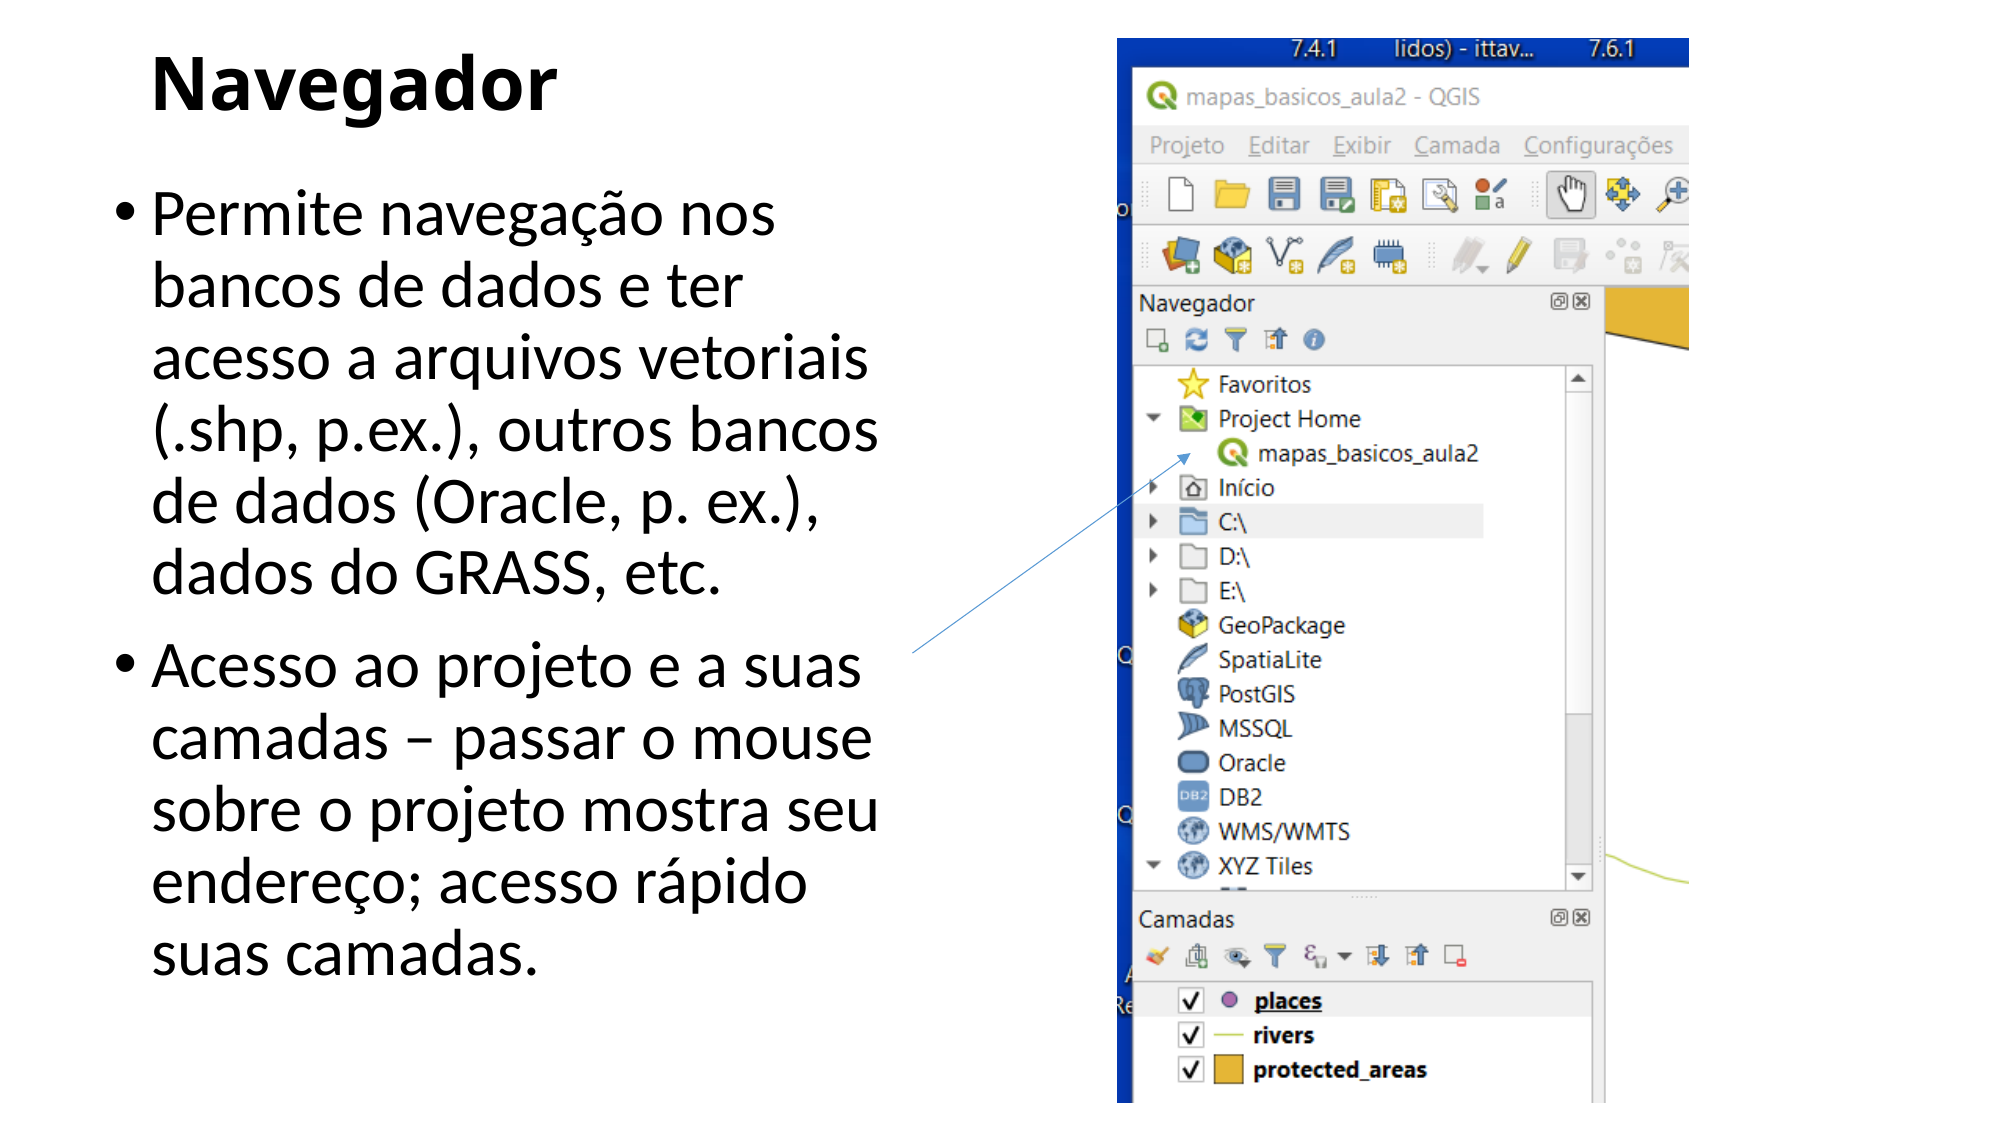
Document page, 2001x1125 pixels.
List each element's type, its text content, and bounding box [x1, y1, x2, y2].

title Navegador [134, 38, 803, 135]
picture [1117, 38, 1689, 1103]
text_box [912, 453, 1191, 654]
list Permite navegação nos bancos de dados e ter acesso a arquivos vetoriais (.shp, p.ex.), outros bancos de dados (Oracle, p. ex.), dados do GRASS, etc. Acesso ao projeto e a suas camadas – passar o mouse sobre o projeto mostra seu endereço; acesso rápido suas camadas. [98, 170, 913, 1010]
